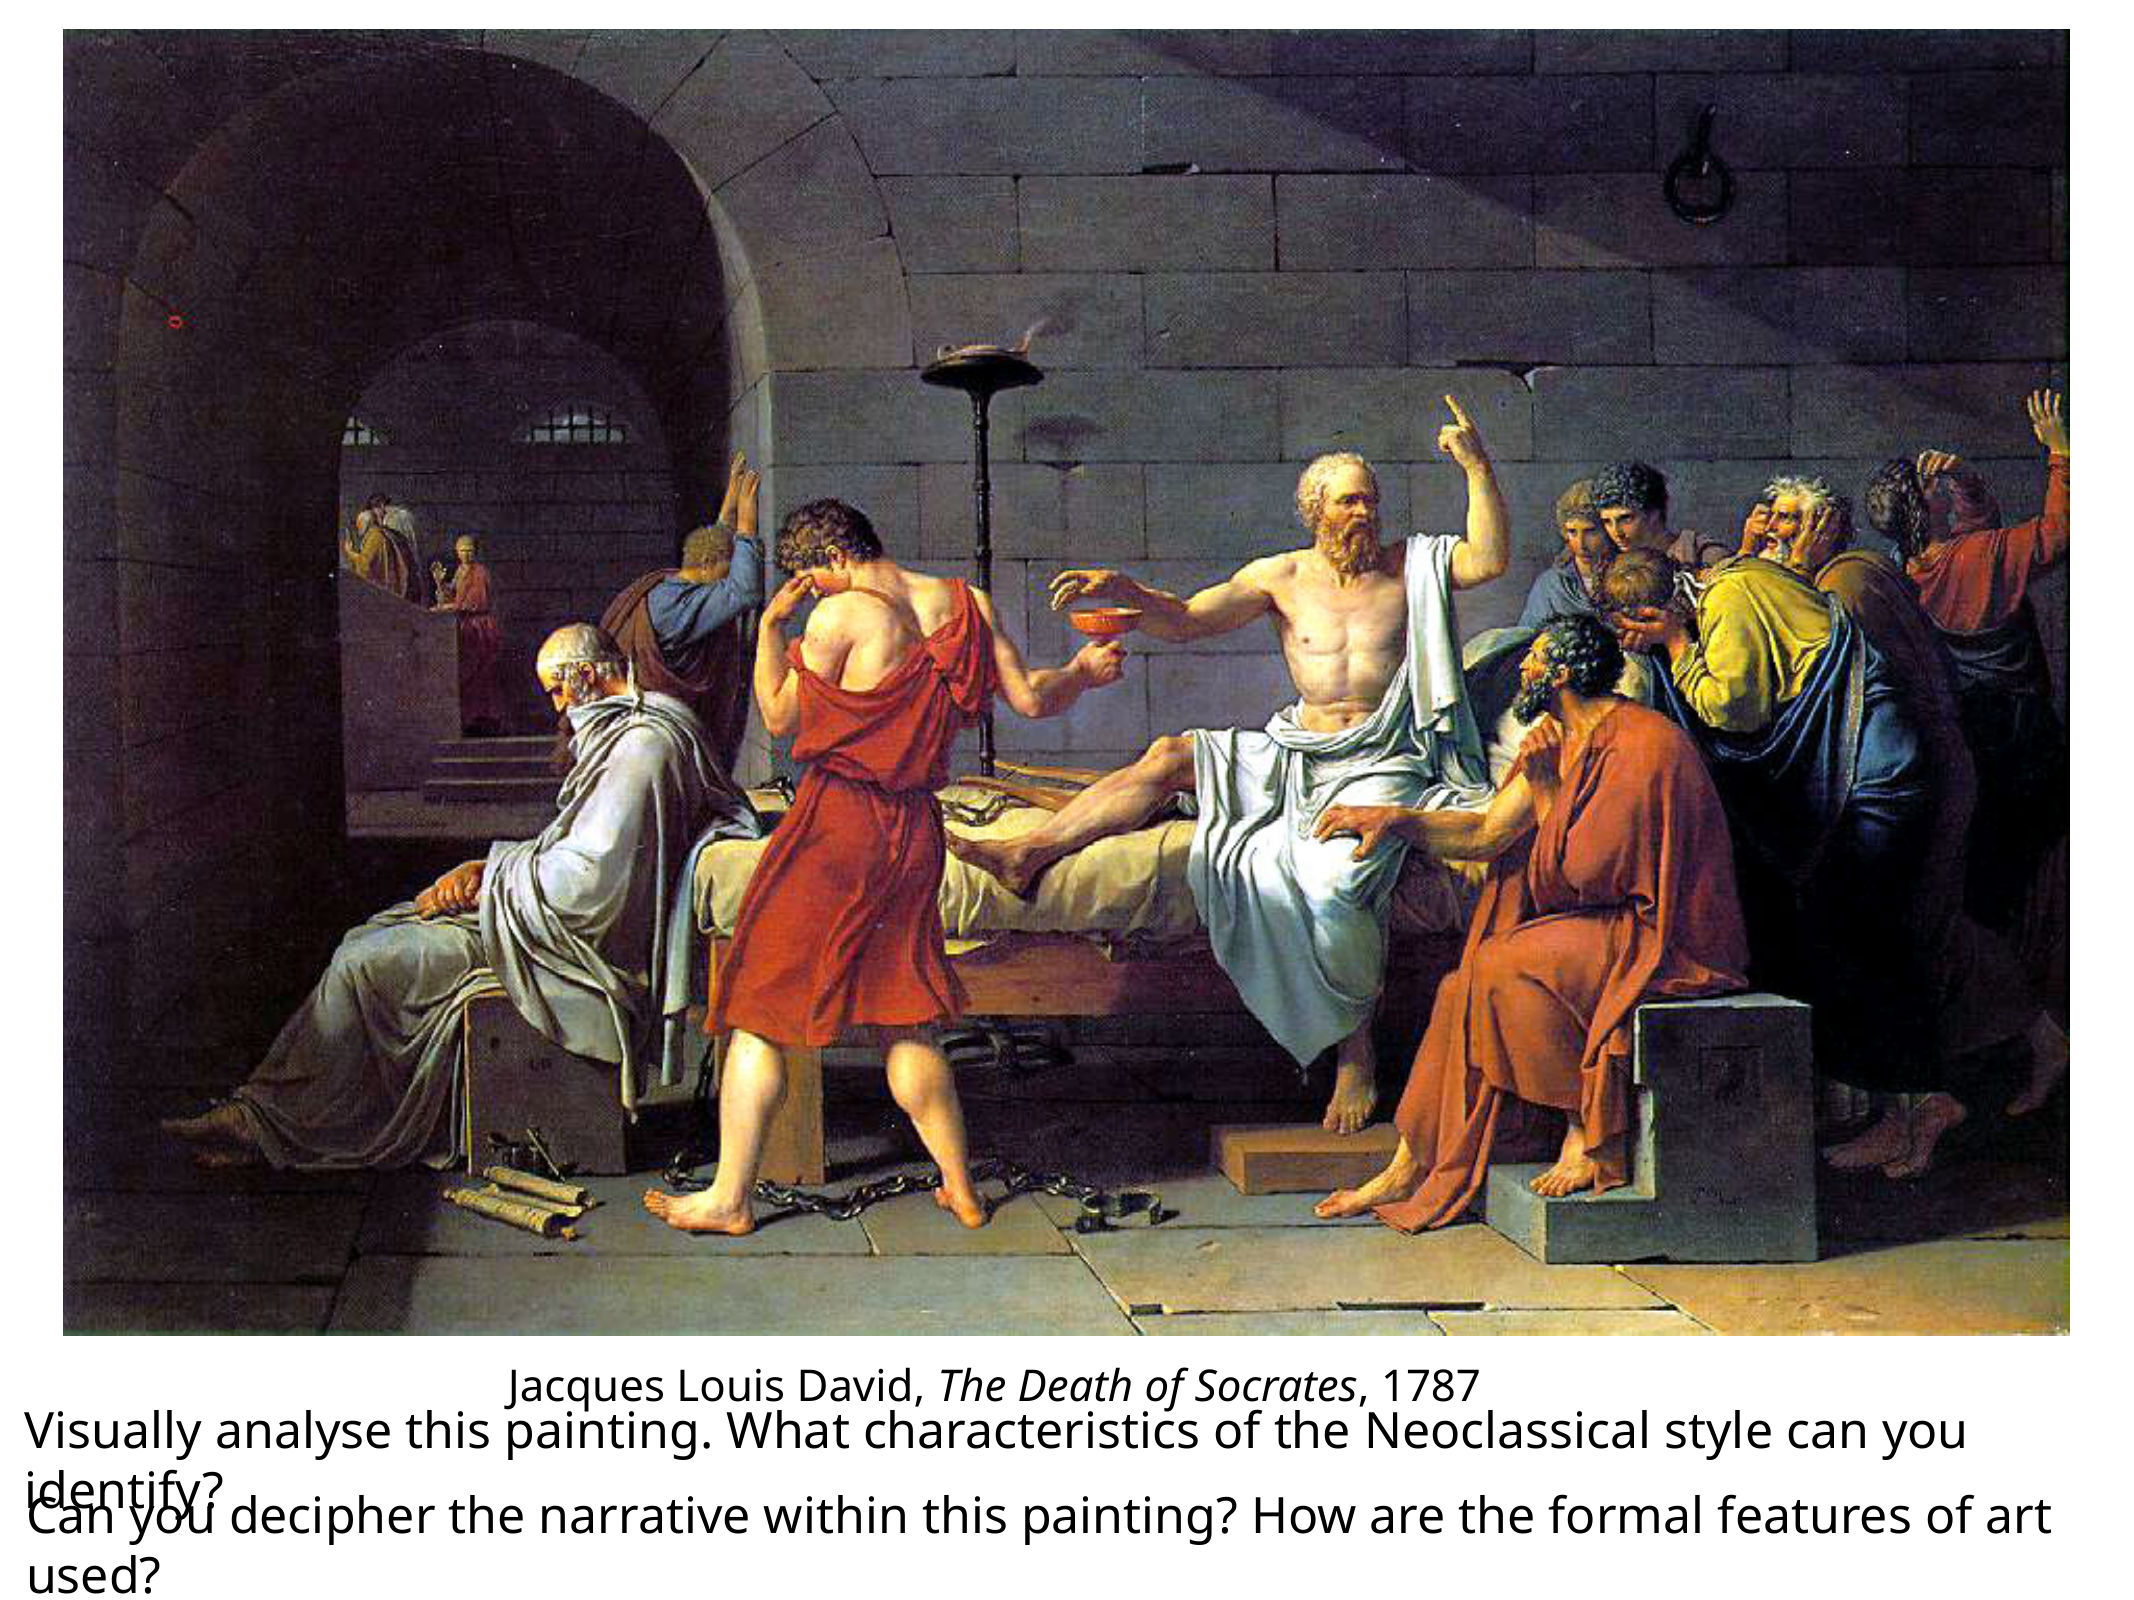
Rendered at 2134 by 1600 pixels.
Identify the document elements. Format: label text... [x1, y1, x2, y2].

text_box Can you decipher the narrative within this painting? How are the formal features of art used? [17, 1475, 2116, 1600]
text_box Visually analyse this painting. What characteristics of the Neoclassical style can you identify? [16, 1390, 2115, 1527]
picture [63, 29, 2071, 1337]
text_box Jacques Louis David, The Death of Socrates, 1787 [499, 1349, 1490, 1390]
